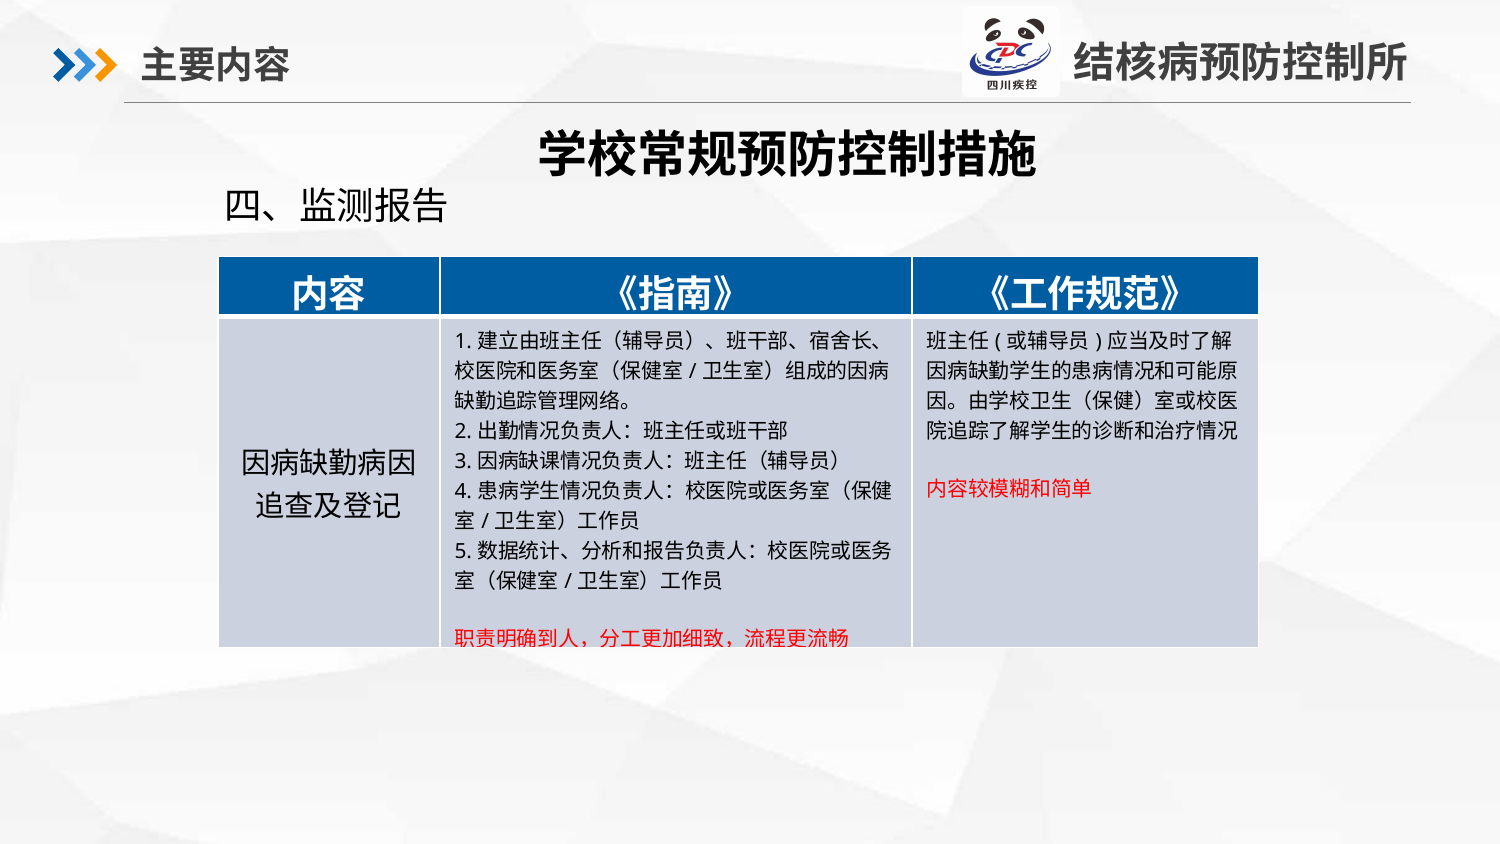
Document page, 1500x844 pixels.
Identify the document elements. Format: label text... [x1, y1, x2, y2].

table_cell 班主任(或辅导员)应当及时了解因病缺勤学生的患病情况和可能原因。由学校卫生（保健）室或校医院追踪了解学生的诊断和治疗情况 内容较模糊和简单 [913, 319, 1258, 647]
table_header 内容 [219, 257, 439, 314]
table_header 《指南》 [441, 257, 911, 314]
table_cell 因病缺勤病因追查及登记 [219, 319, 439, 647]
text_box 学校常规预防控制措施 四、监测报告 [124, 114, 1451, 235]
picture [0, 0, 1500, 844]
text_box 主要内容 [140, 32, 491, 95]
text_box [961, 5, 1434, 97]
table_cell 1.建立由班主任（辅导员）、班干部、宿舍长、校医院和医务室（保健室/卫生室）组成的因病缺勤追踪管理网络。 2.出勤情况负责人：班主任或班干部 3.因病缺课情况负责人：班主任（辅导员） 4.患病学生情况负责人：校医院或医务室（保健室/卫生室）工作员 5.数据统计、分析和报告负责人：校医院或医务室（保健室/卫生室）工作员 职责明确到人，分工更加细致，流程更流畅 [441, 319, 911, 647]
table_header 《工作规范》 [913, 257, 1258, 314]
